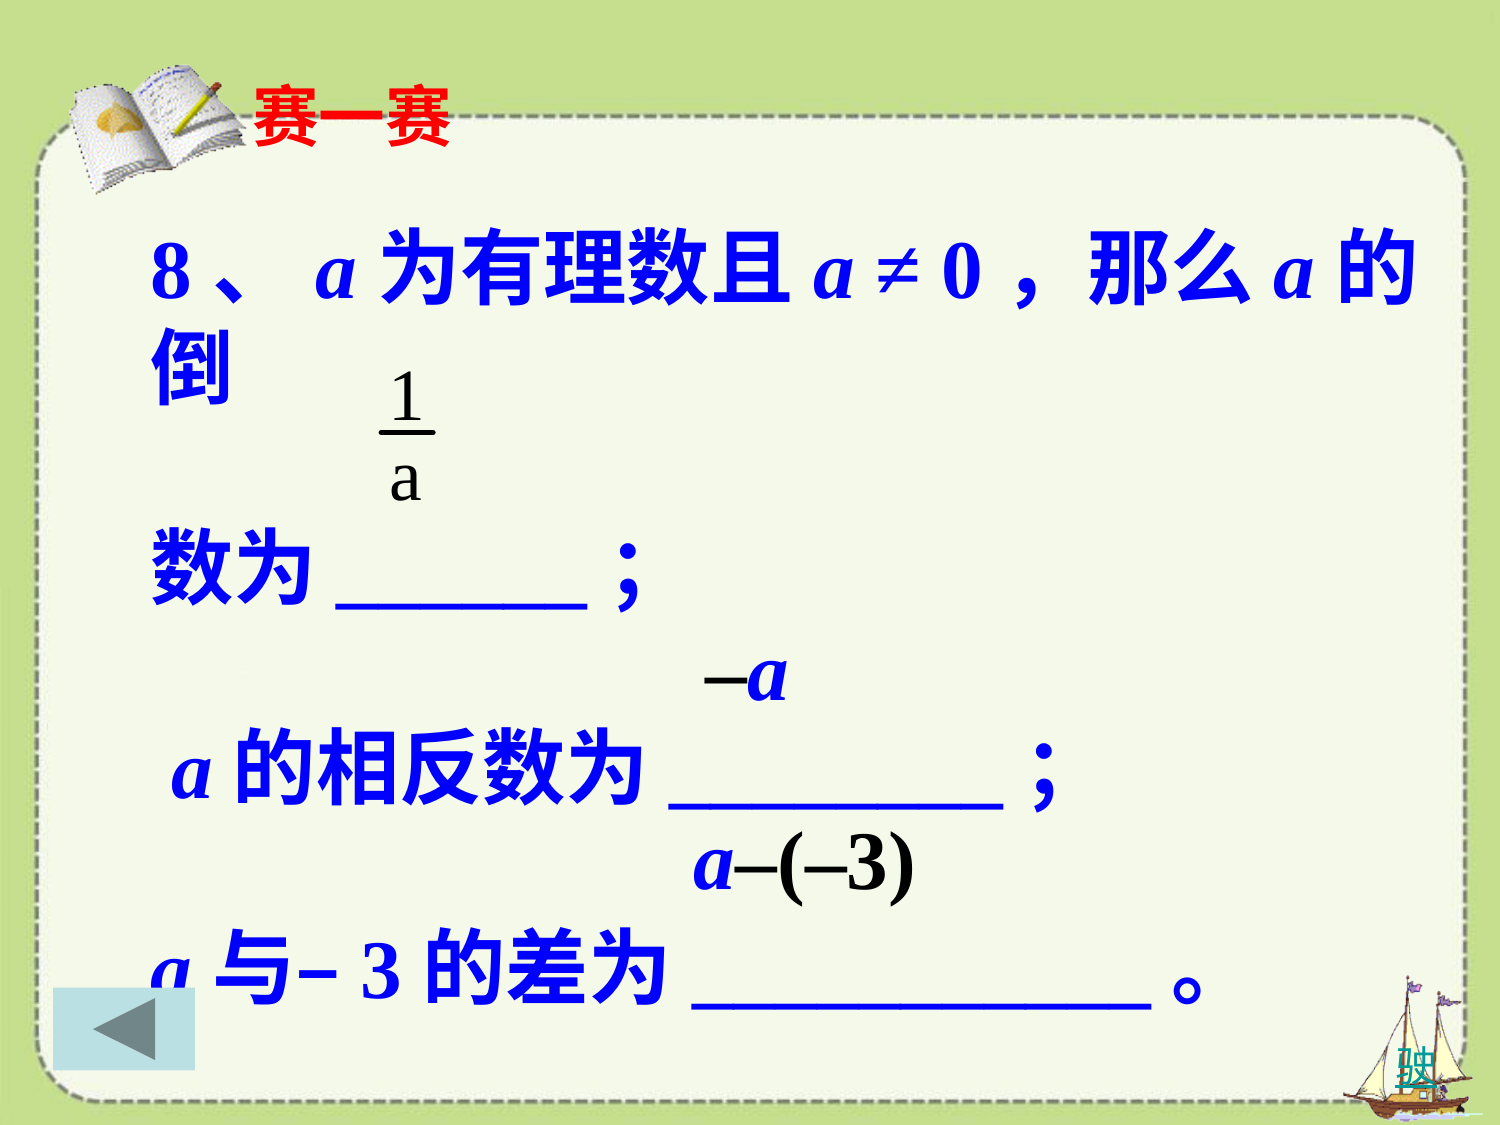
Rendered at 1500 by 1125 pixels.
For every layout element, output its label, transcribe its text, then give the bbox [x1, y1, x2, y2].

picture [0, 0, 1500, 1125]
text_box 赛一赛 [263, 67, 468, 163]
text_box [359, 337, 455, 528]
text_box a–(–3) [679, 798, 932, 914]
text_box 8、a为有理数且a ≠ 0，那么a的倒 数为______； a的相反数为________； a与–3的差为___________。 [135, 207, 1439, 1023]
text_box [1342, 971, 1500, 1125]
text_box [53, 987, 195, 1071]
text_box –a [690, 609, 821, 725]
